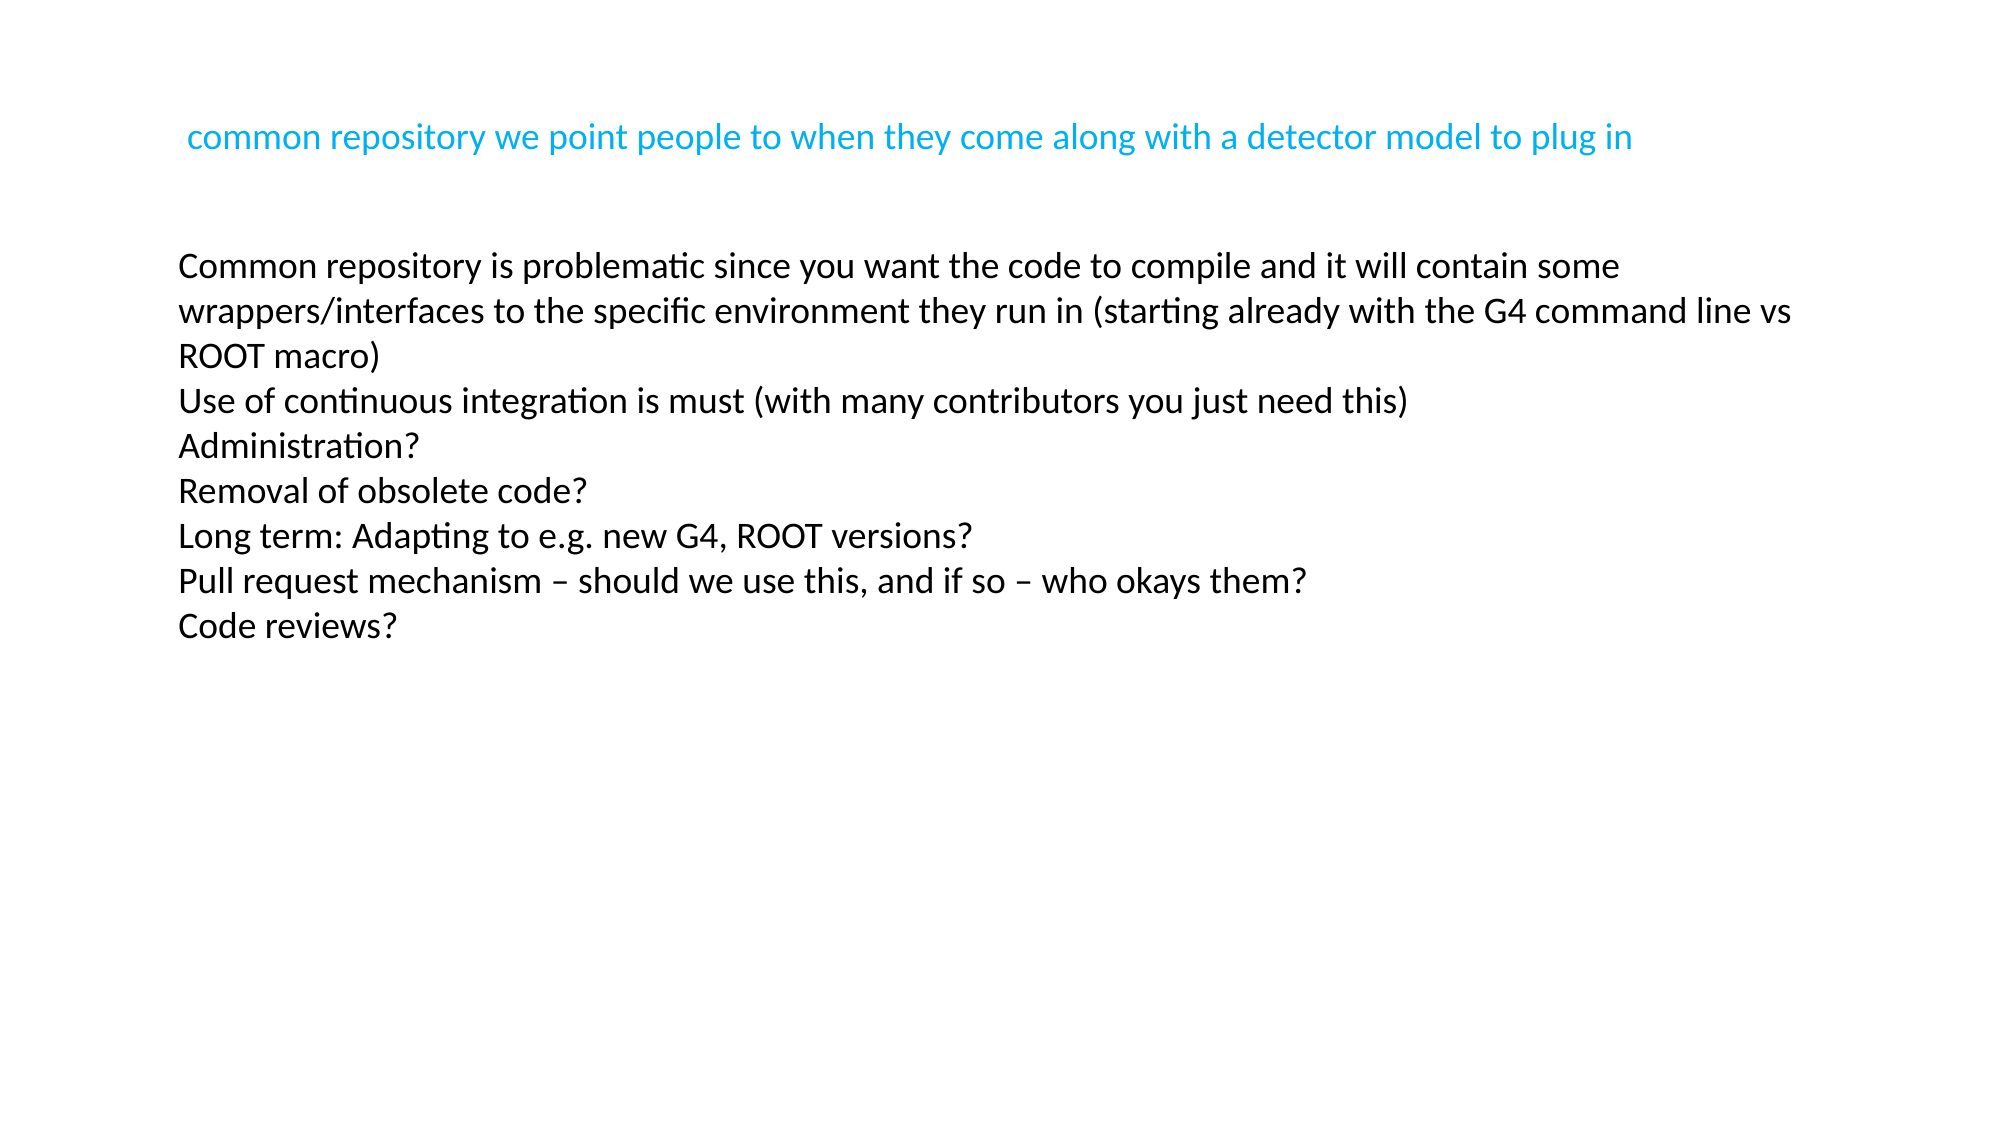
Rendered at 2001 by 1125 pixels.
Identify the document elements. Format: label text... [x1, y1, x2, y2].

text_box common repository we point people to when they come along with a detector model to plug in [172, 104, 1651, 165]
text_box Common repository is problematic since you want the code to compile and it will contain some wrappers/interfaces to the specific environment they run in (starting already with the G4 command line vs ROOT macro) Use of continuous integration is must (with many contributors you just need this) Administration? Removal of obsolete code? Long term: Adapting to e.g. new G4, ROOT versions? Pull request mechanism – should we use this, and if so – who okays them? Code reviews? [163, 234, 1850, 654]
